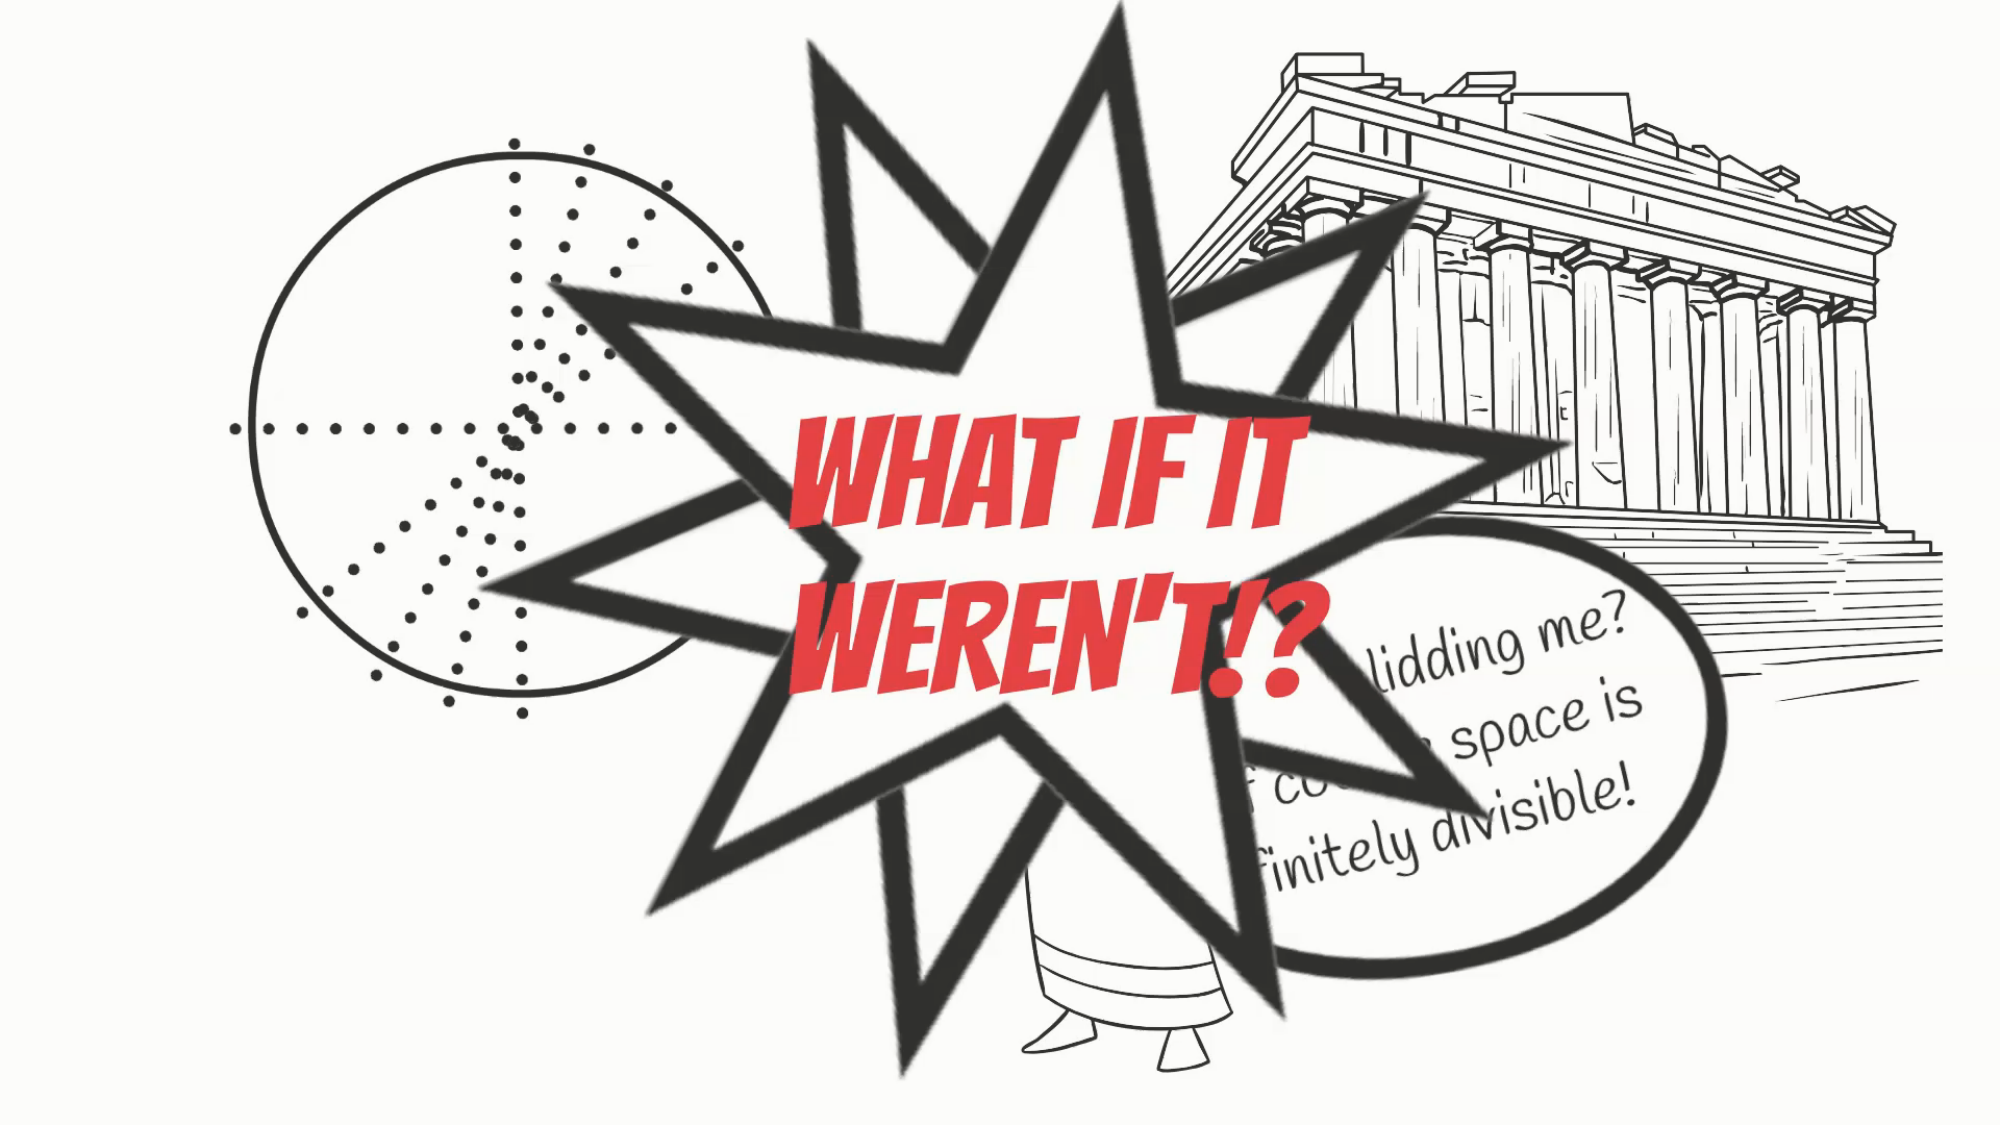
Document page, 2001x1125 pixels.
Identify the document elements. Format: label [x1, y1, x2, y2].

text_box [0, 0, 2000, 1125]
